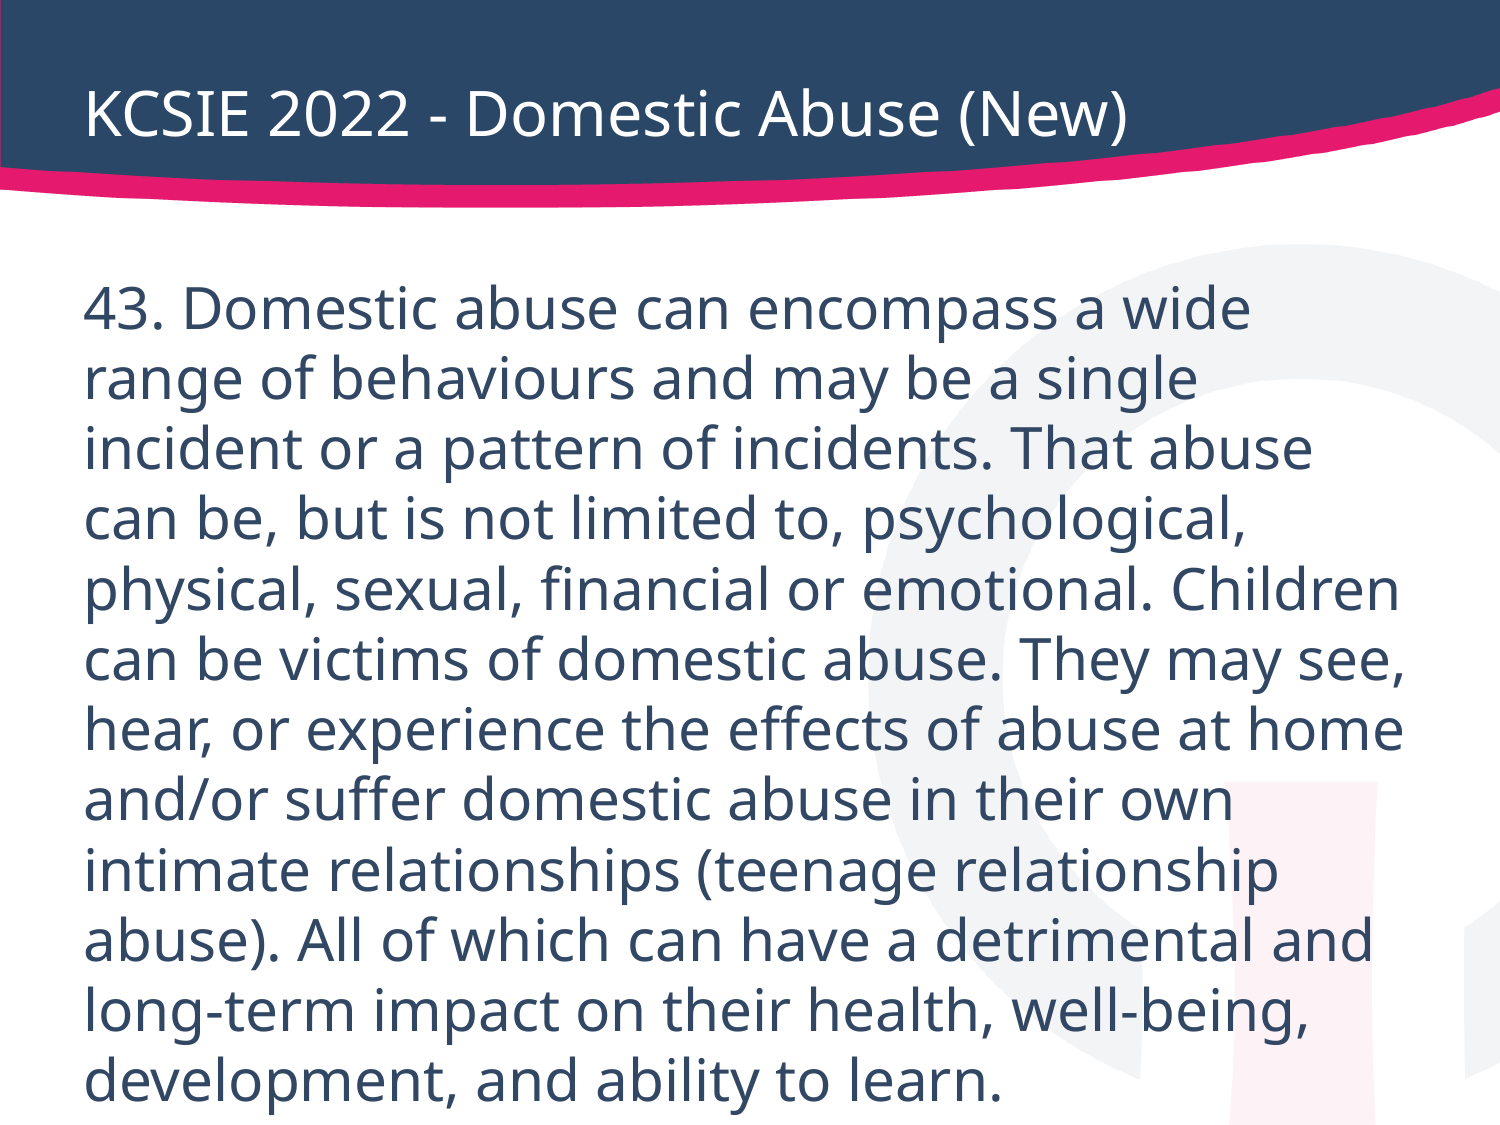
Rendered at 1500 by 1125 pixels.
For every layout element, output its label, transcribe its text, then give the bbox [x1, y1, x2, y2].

title KCSIE 2022 - Domestic Abuse (New) [74, 44, 1426, 234]
picture [0, 0, 1500, 1125]
list 43. Domestic abuse can encompass a wide range of behaviours and may be a single incident or a pattern of incidents. That abuse can be, but is not limited to, psychological, physical, sexual, financial or emotional. Children can be victims of domestic abuse. They may see, hear, or experience the effects of abuse at home and/or suffer domestic abuse in their own intimate relationships (teenage relationship abuse). All of which can have a detrimental and long-term impact on their health, well-being, development, and ability to learn. [74, 261, 1426, 1006]
